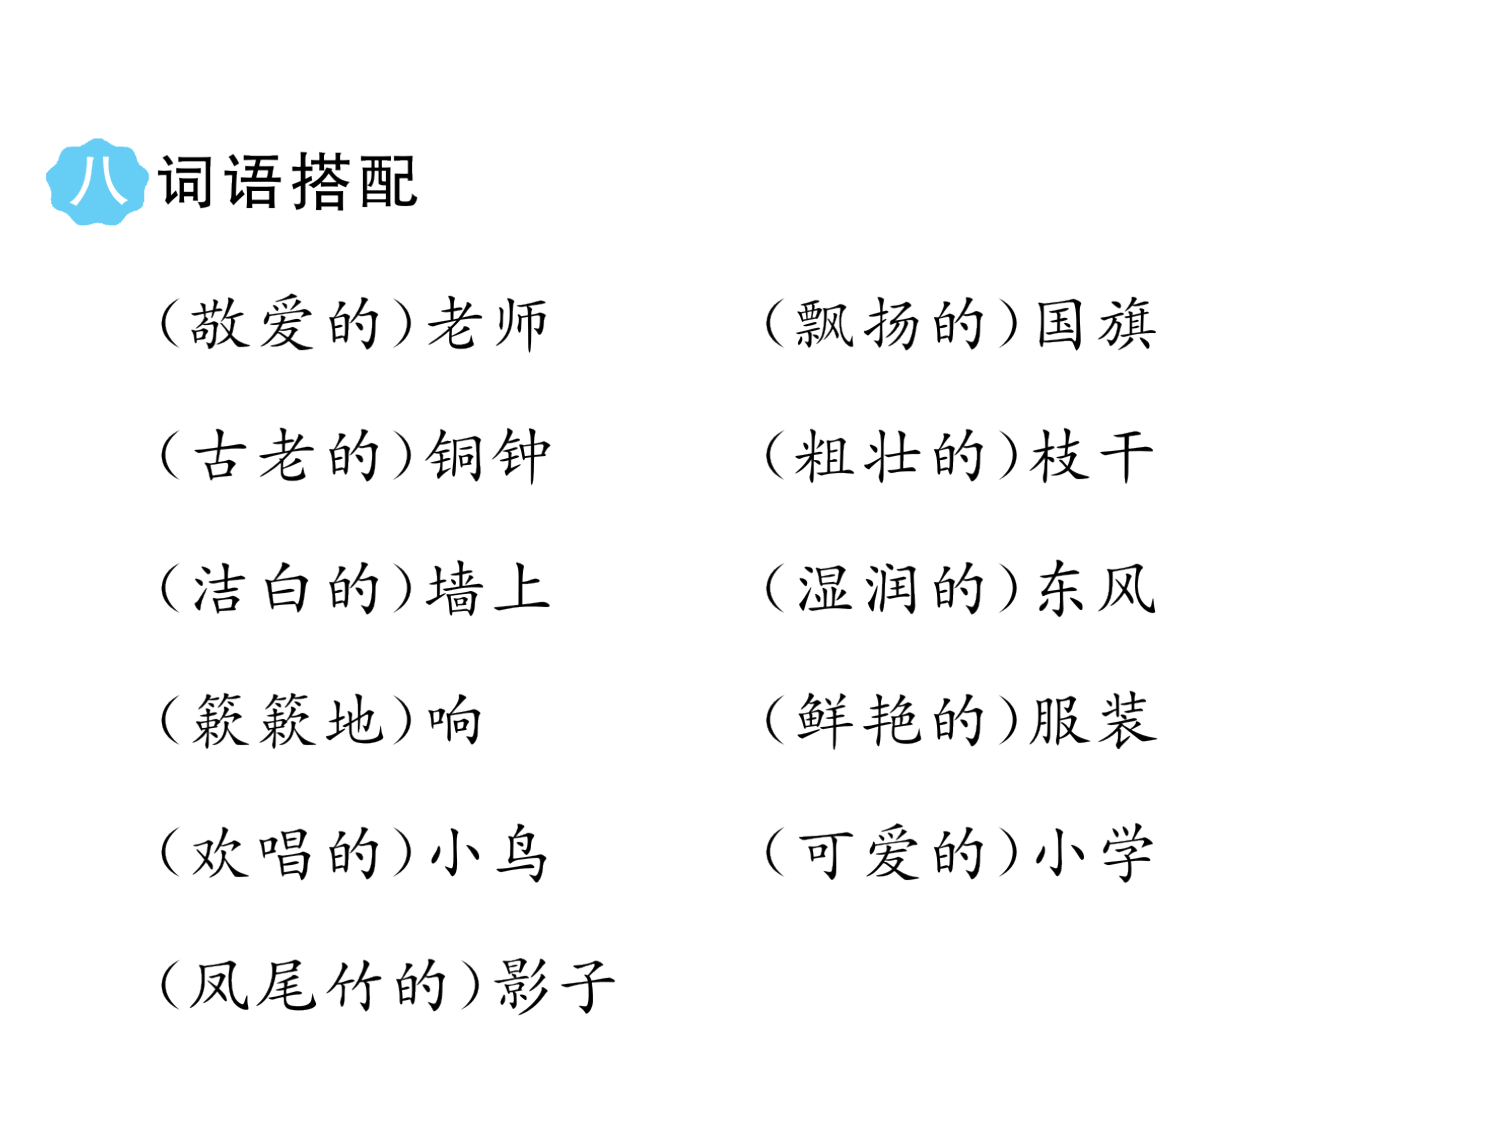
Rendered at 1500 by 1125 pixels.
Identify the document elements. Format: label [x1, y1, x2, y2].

picture [41, 121, 1420, 1067]
